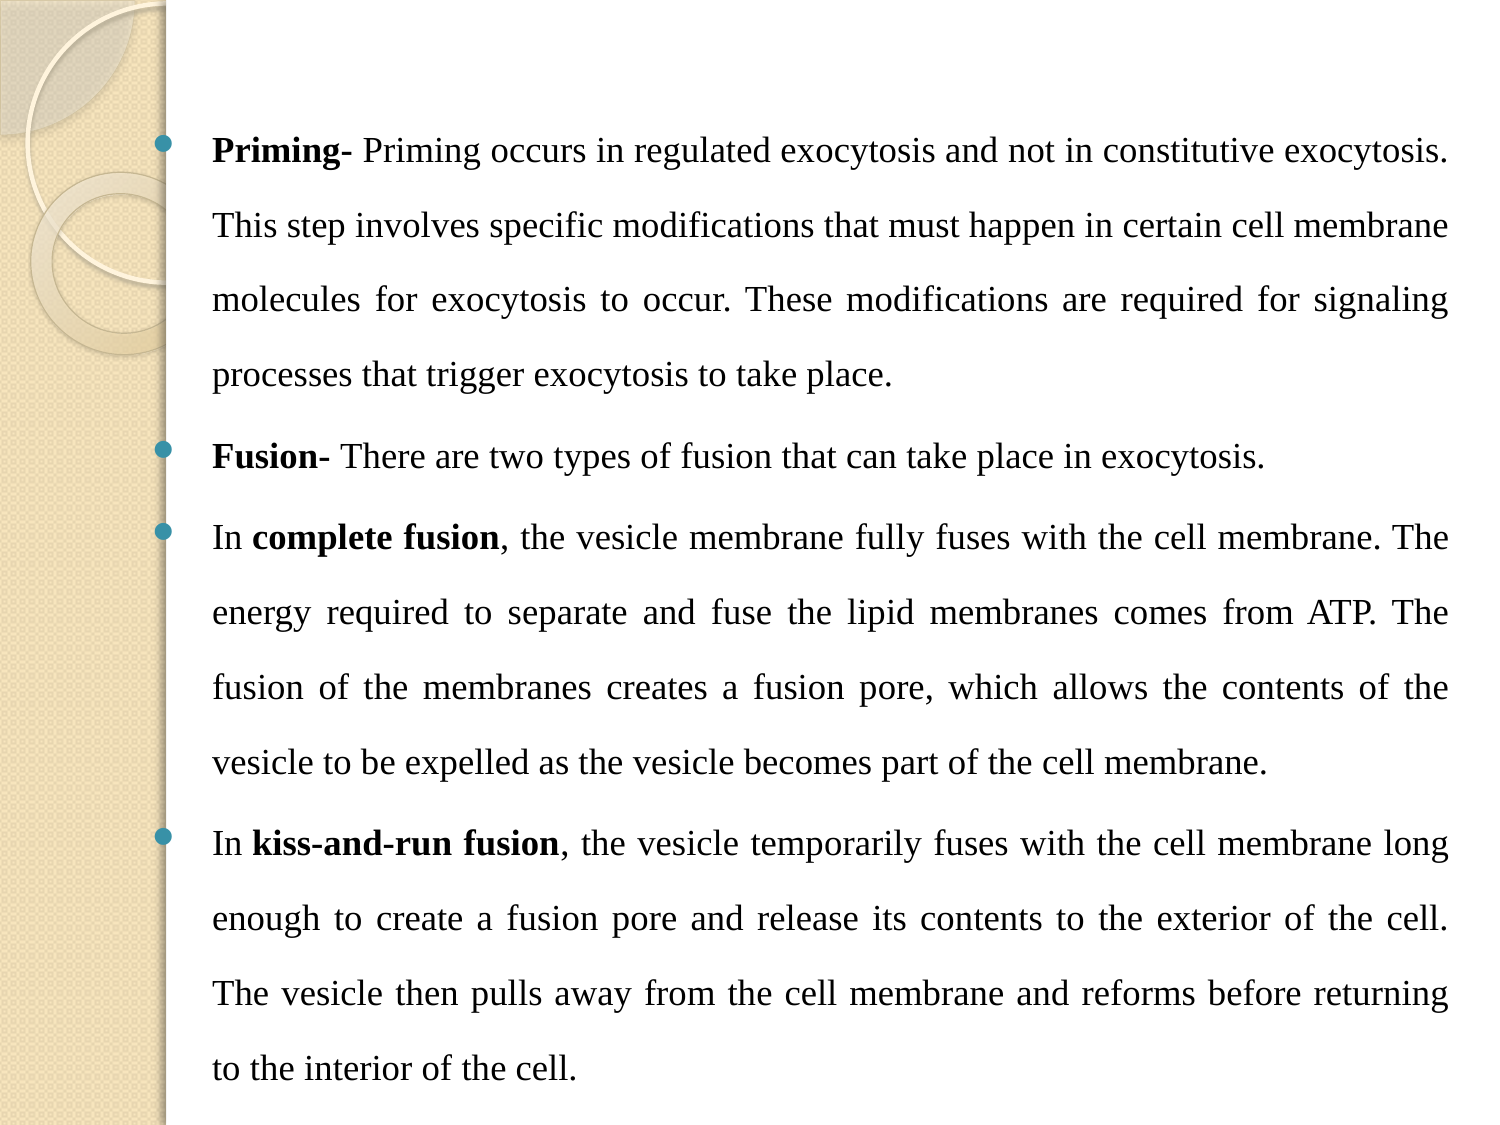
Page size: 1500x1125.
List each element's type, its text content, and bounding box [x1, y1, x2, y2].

list Priming- Priming occurs in regulated exocytosis and not in constitutive exocytosis. This step involves specific modifications that must happen in certain cell membrane molecules for exocytosis to occur. These modifications are required for signaling processes that trigger exocytosis to take place. Fusion- There are two types of fusion that can take place in exocytosis. In complete fusion, the vesicle membrane fully fuses with the cell membrane. The energy required to separate and fuse the lipid membranes comes from ATP. The fusion of the membranes creates a fusion pore, which allows the contents of the vesicle to be expelled as the vesicle becomes part of the cell membrane. In kiss-and-run fusion, the vesicle temporarily fuses with the cell membrane long enough to create a fusion pore and release its contents to the exterior of the cell. The vesicle then pulls away from the cell membrane and reforms before returning to the interior of the cell. [137, 87, 1466, 1125]
